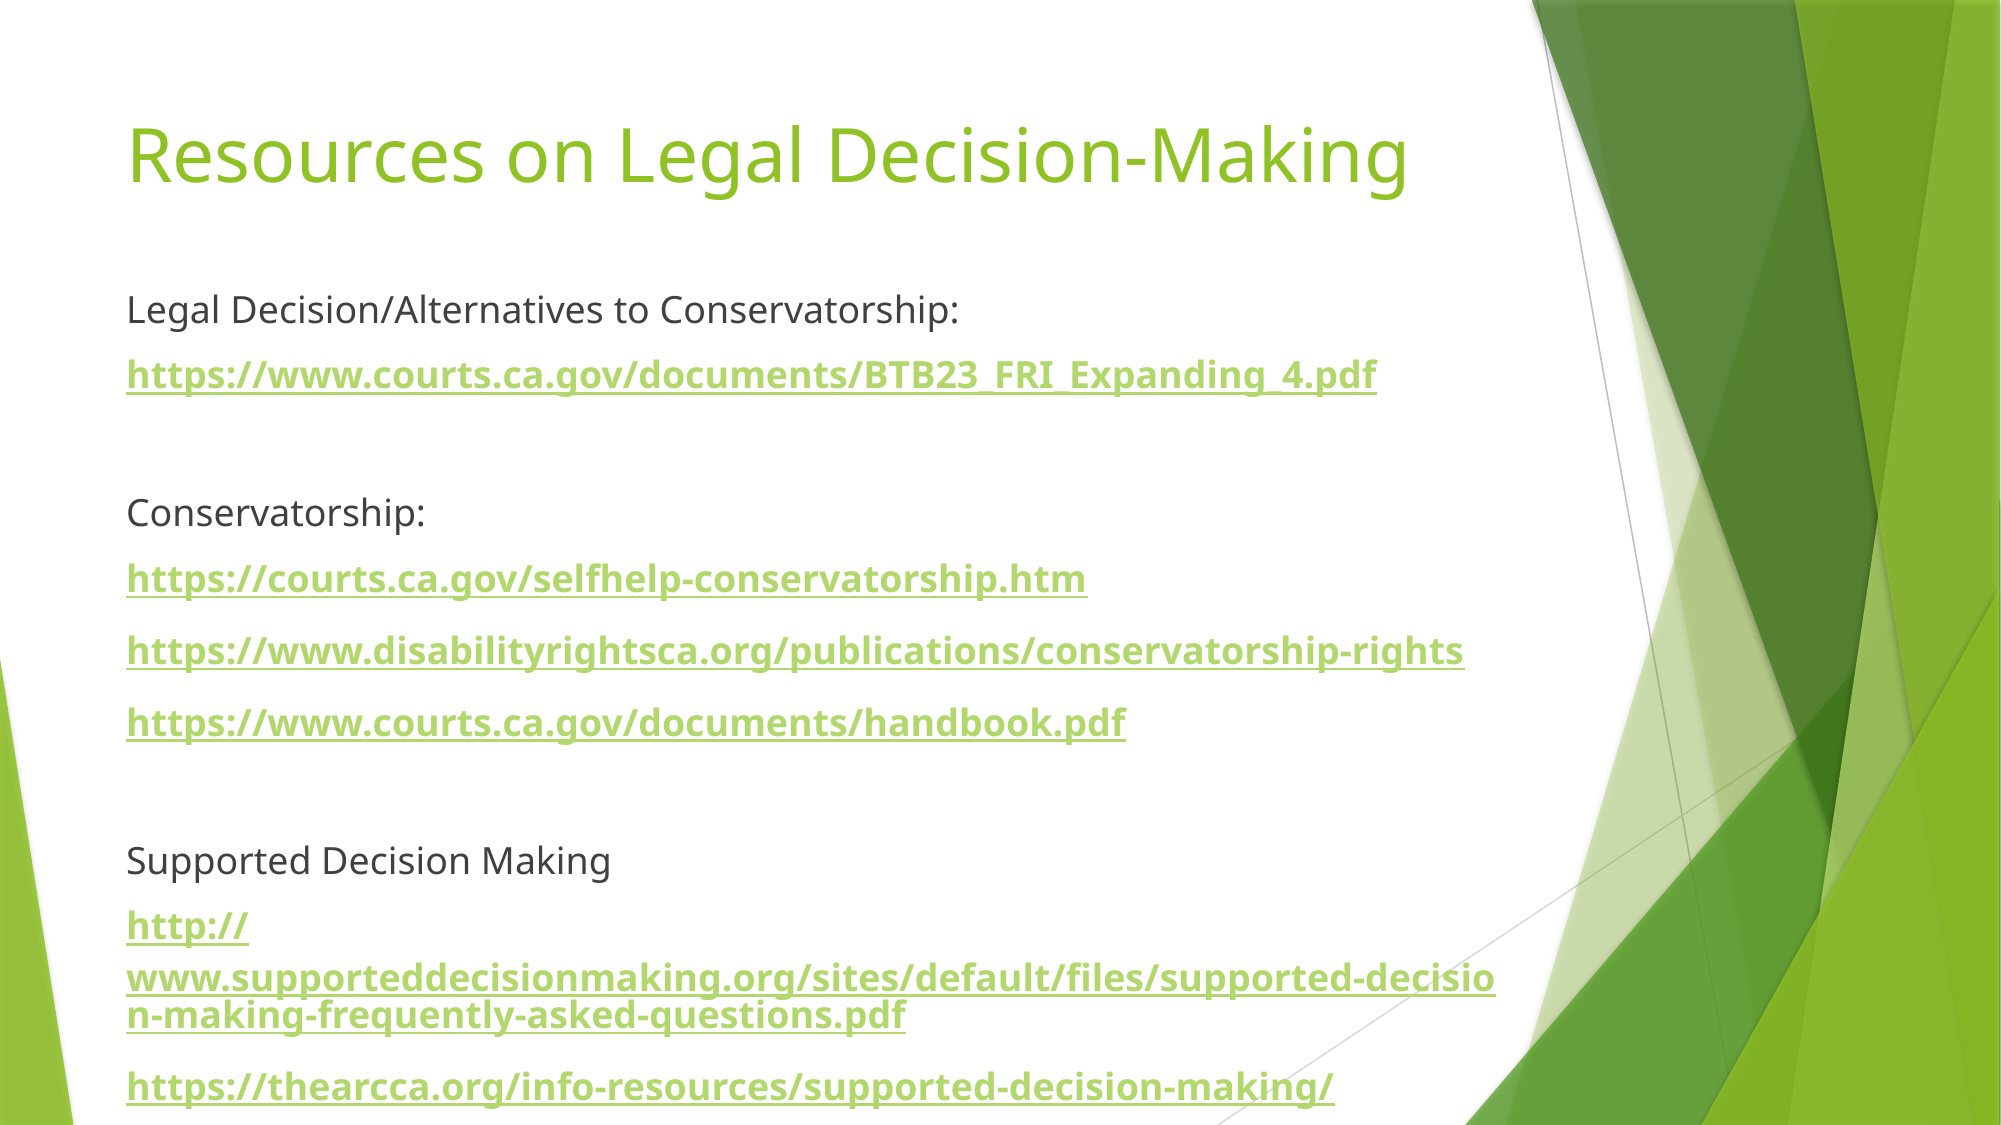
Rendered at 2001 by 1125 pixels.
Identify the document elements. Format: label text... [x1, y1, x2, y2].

list Legal Decision/Alternatives to Conservatorship: https://www.courts.ca.gov/documents/BTB23_FRI_Expanding_4.pdf Conservatorship: https://courts.ca.gov/selfhelp-conservatorship.htm https://www.disabilityrightsca.org/publications/conservatorship-rights https://www.courts.ca.gov/documents/handbook.pdf Supported Decision Making http://www.supporteddecisionmaking.org/sites/default/files/supported-decision-making-frequently-asked-questions.pdf https://thearcca.org/info-resources/supported-decision-making/ [111, 278, 1522, 1092]
title Resources on Legal Decision-Making [111, 99, 1522, 232]
